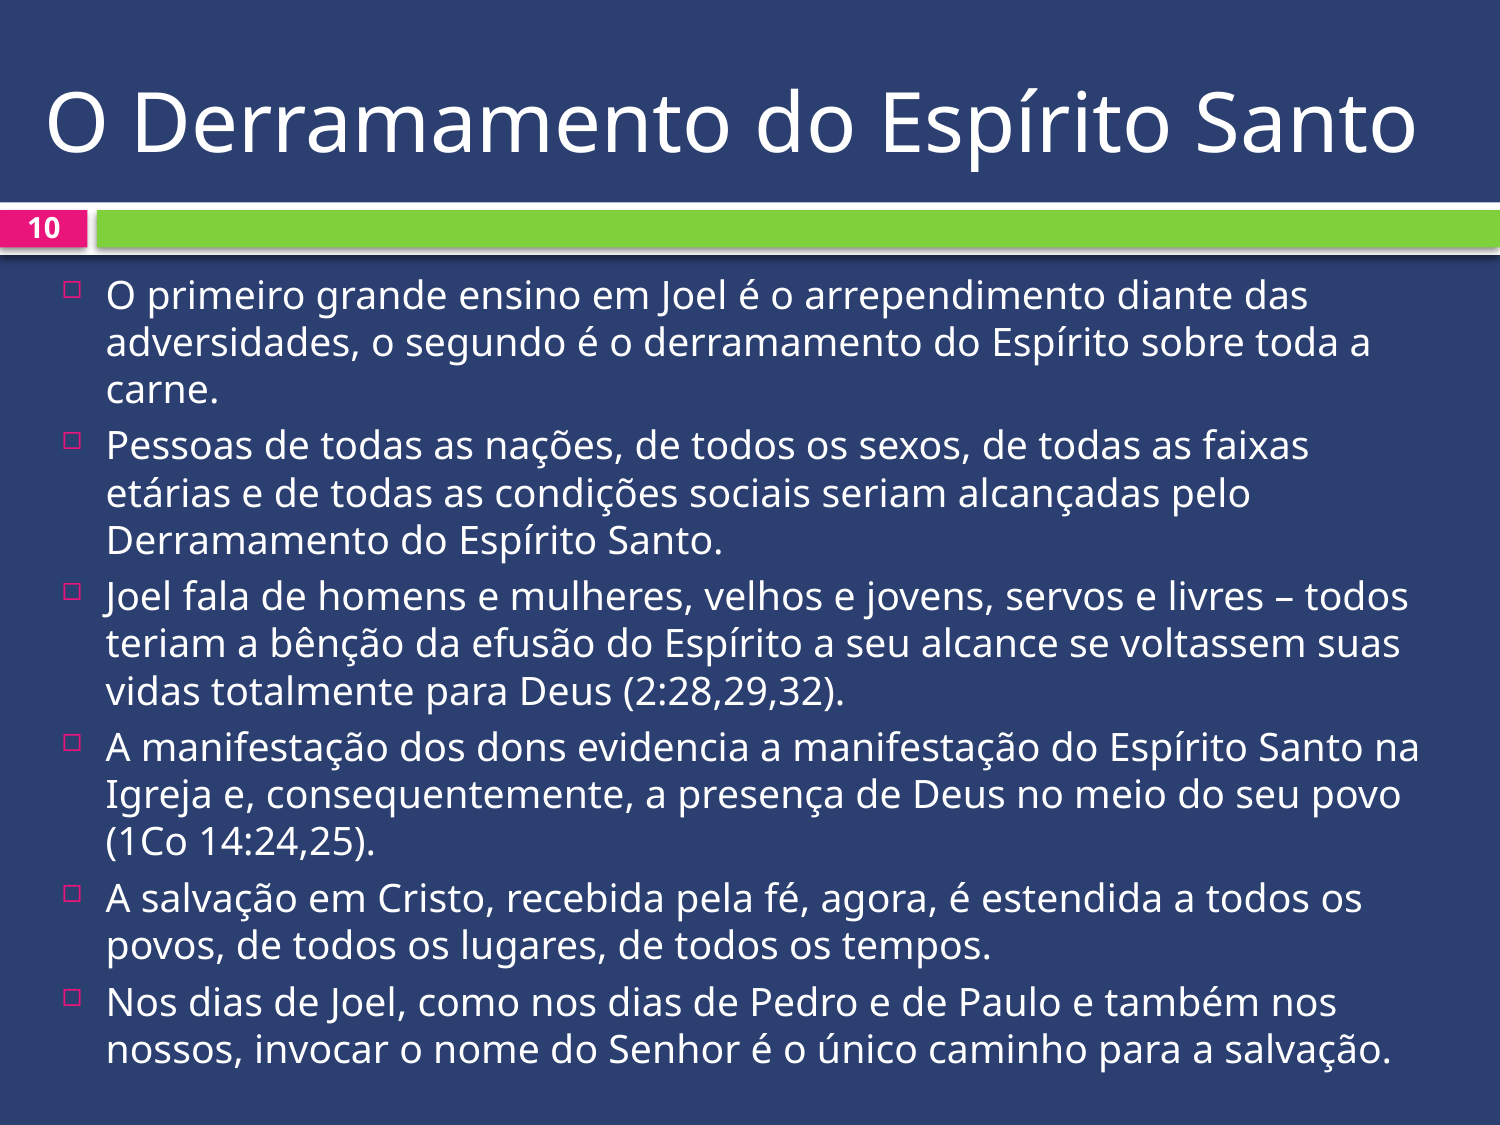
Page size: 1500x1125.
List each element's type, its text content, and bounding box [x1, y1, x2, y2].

list O primeiro grande ensino em Joel é o arrependimento diante das adversidades, o segundo é o derramamento do Espírito sobre toda a carne. Pessoas de todas as nações, de todos os sexos, de todas as faixas etárias e de todas as condições sociais seriam alcançadas pelo Derramamento do Espírito Santo. Joel fala de homens e mulheres, velhos e jovens, servos e livres – todos teriam a bênção da efusão do Espírito a seu alcance se voltassem suas vidas totalmente para Deus (2:28,29,32). A manifestação dos dons evidencia a manifestação do Espírito Santo na Igreja e, consequentemente, a presença de Deus no meio do seu povo (1Co 14:24,25). A salvação em Cristo, recebida pela fé, agora, é estendida a todos os povos, de todos os lugares, de todos os tempos. Nos dias de Joel, como nos dias de Pedro e de Paulo e também nos nossos, invocar o nome do Senhor é o único caminho para a salvação. [46, 262, 1454, 1094]
title O Derramamento do Espírito Santo [29, 37, 1459, 200]
slide_number 10 [0, 208, 88, 249]
